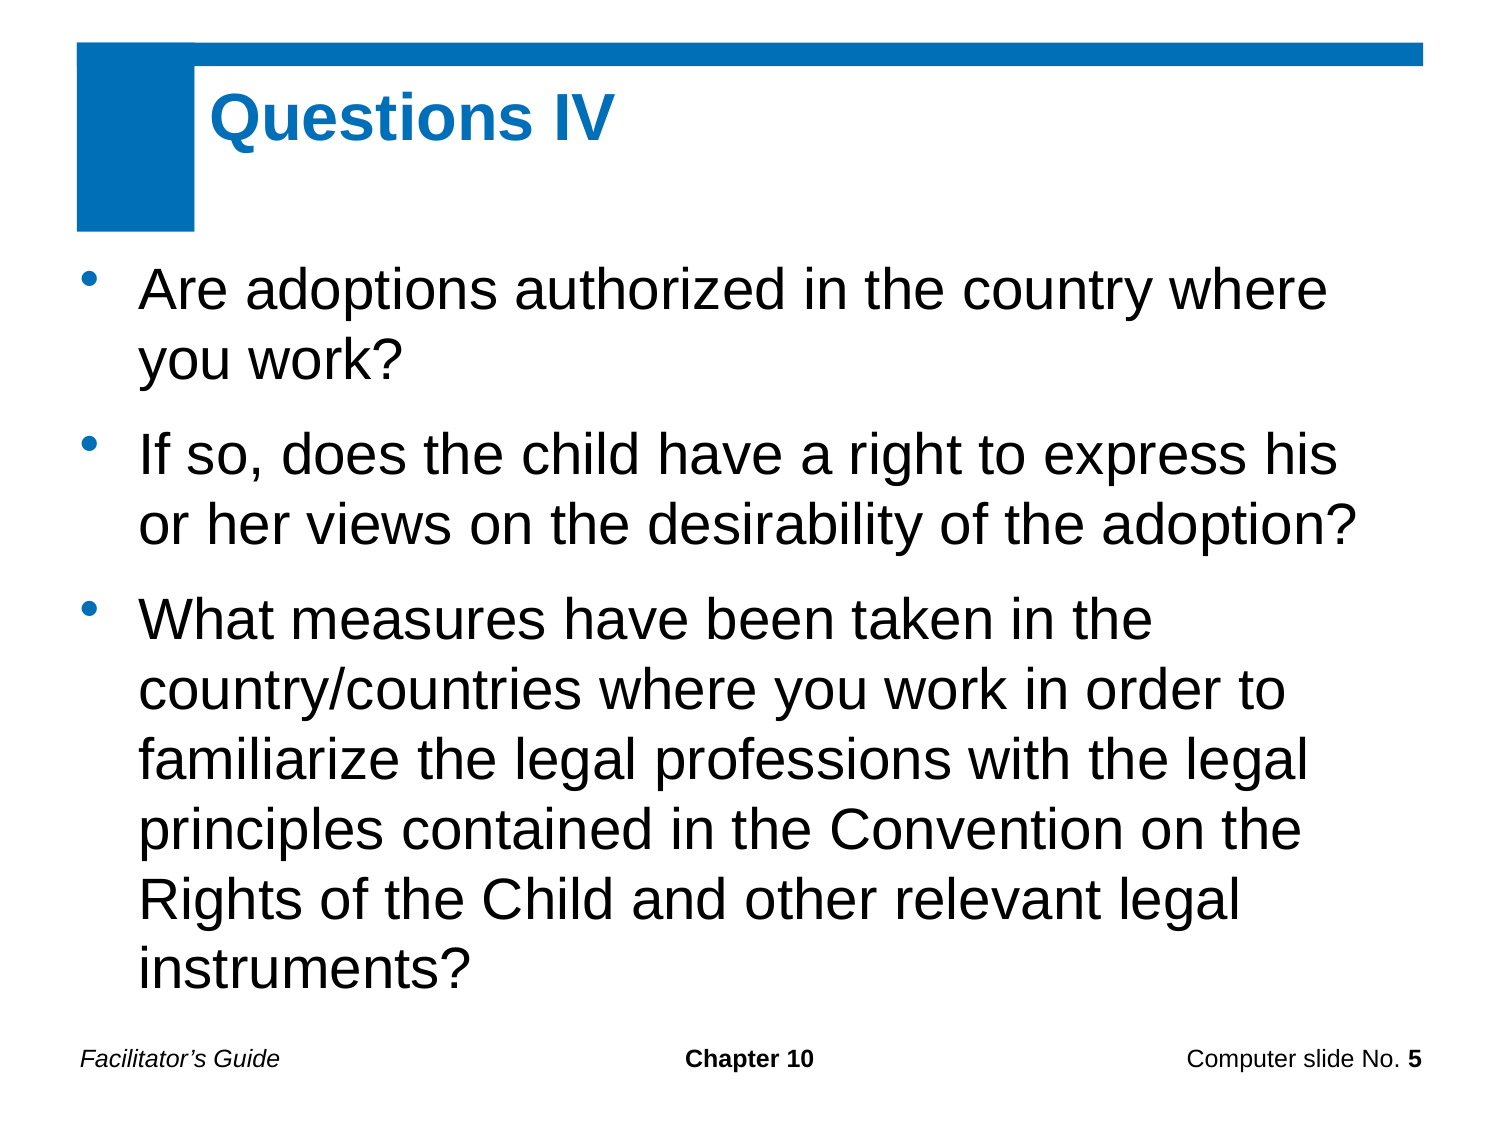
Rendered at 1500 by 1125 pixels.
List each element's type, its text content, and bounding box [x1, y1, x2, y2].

slide_number Facilitator’s Guide [64, 1034, 469, 1103]
text_box Are adoptions authorized in the country where you work? If so, does the child have a right to express his or her views on the desirability of the adoption? What measures have been taken in the country/countries where you work in order to familiarize the legal professions with the legal principles contained in the Convention on the Rights of the Child and other relevant legal instruments? [64, 243, 1415, 1012]
text_box Questions IV [194, 66, 1425, 256]
footer Chapter 10 [512, 1034, 988, 1103]
text_box Computer slide No. 5 [1055, 1034, 1437, 1103]
